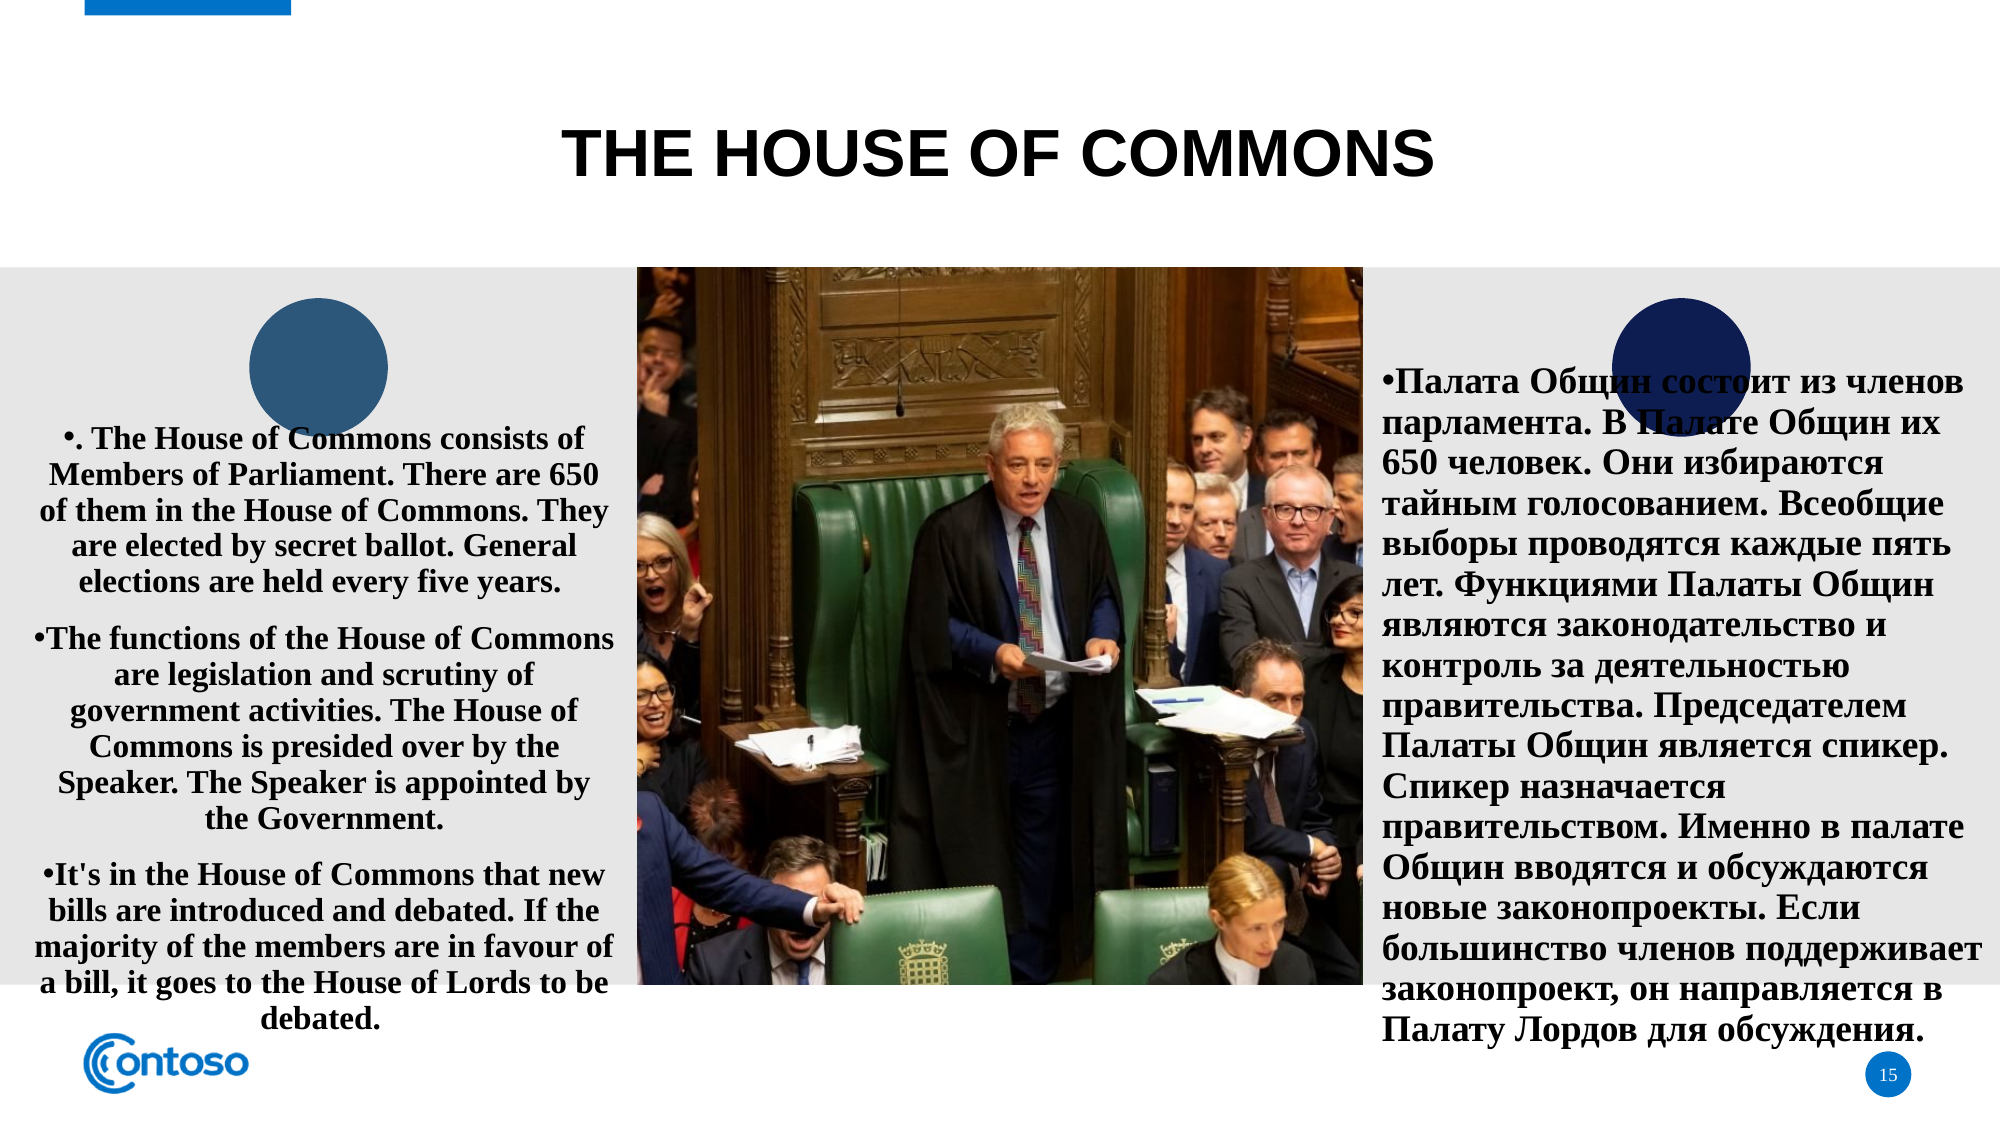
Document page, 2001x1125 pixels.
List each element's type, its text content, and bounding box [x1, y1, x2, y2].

picture [636, 267, 1363, 985]
title The house of commons [84, 40, 1914, 192]
slide_number 15 [1864, 1059, 1913, 1090]
list . The House of Commons consists of Members of Parliament. There are 650 of them in the House of Commons. They are elected by secret ballot. General elections are held every five years. The functions of the House of Commons are legislation and scrutiny of government activities. The House of Commons is presided over by the Speaker. The Speaker is appointed by the Government. It's in the House of Commons that new bills are introduced and debated. If the majority of the members are in favour of a bill, it goes to the House of Lords to be debated. [31, 420, 618, 1065]
picture [77, 1065, 254, 1095]
list Палата Общин состоит из членов парламента. В Палате Общин их 650 человек. Они избираются тайным голосованием. Всеобщие выборы проводятся каждые пять лет. Функциями Палаты Общин являются законодательство и контроль за деятельностью правительства. Председателем Палаты Общин является спикер. Спикер назначается правительством. Именно в палате Общин вводятся и обсуждаются новые законопроекты. Если большинство членов поддерживает законопроект, он направляется в Палату Лордов для обсуждения. [1381, 361, 2000, 930]
